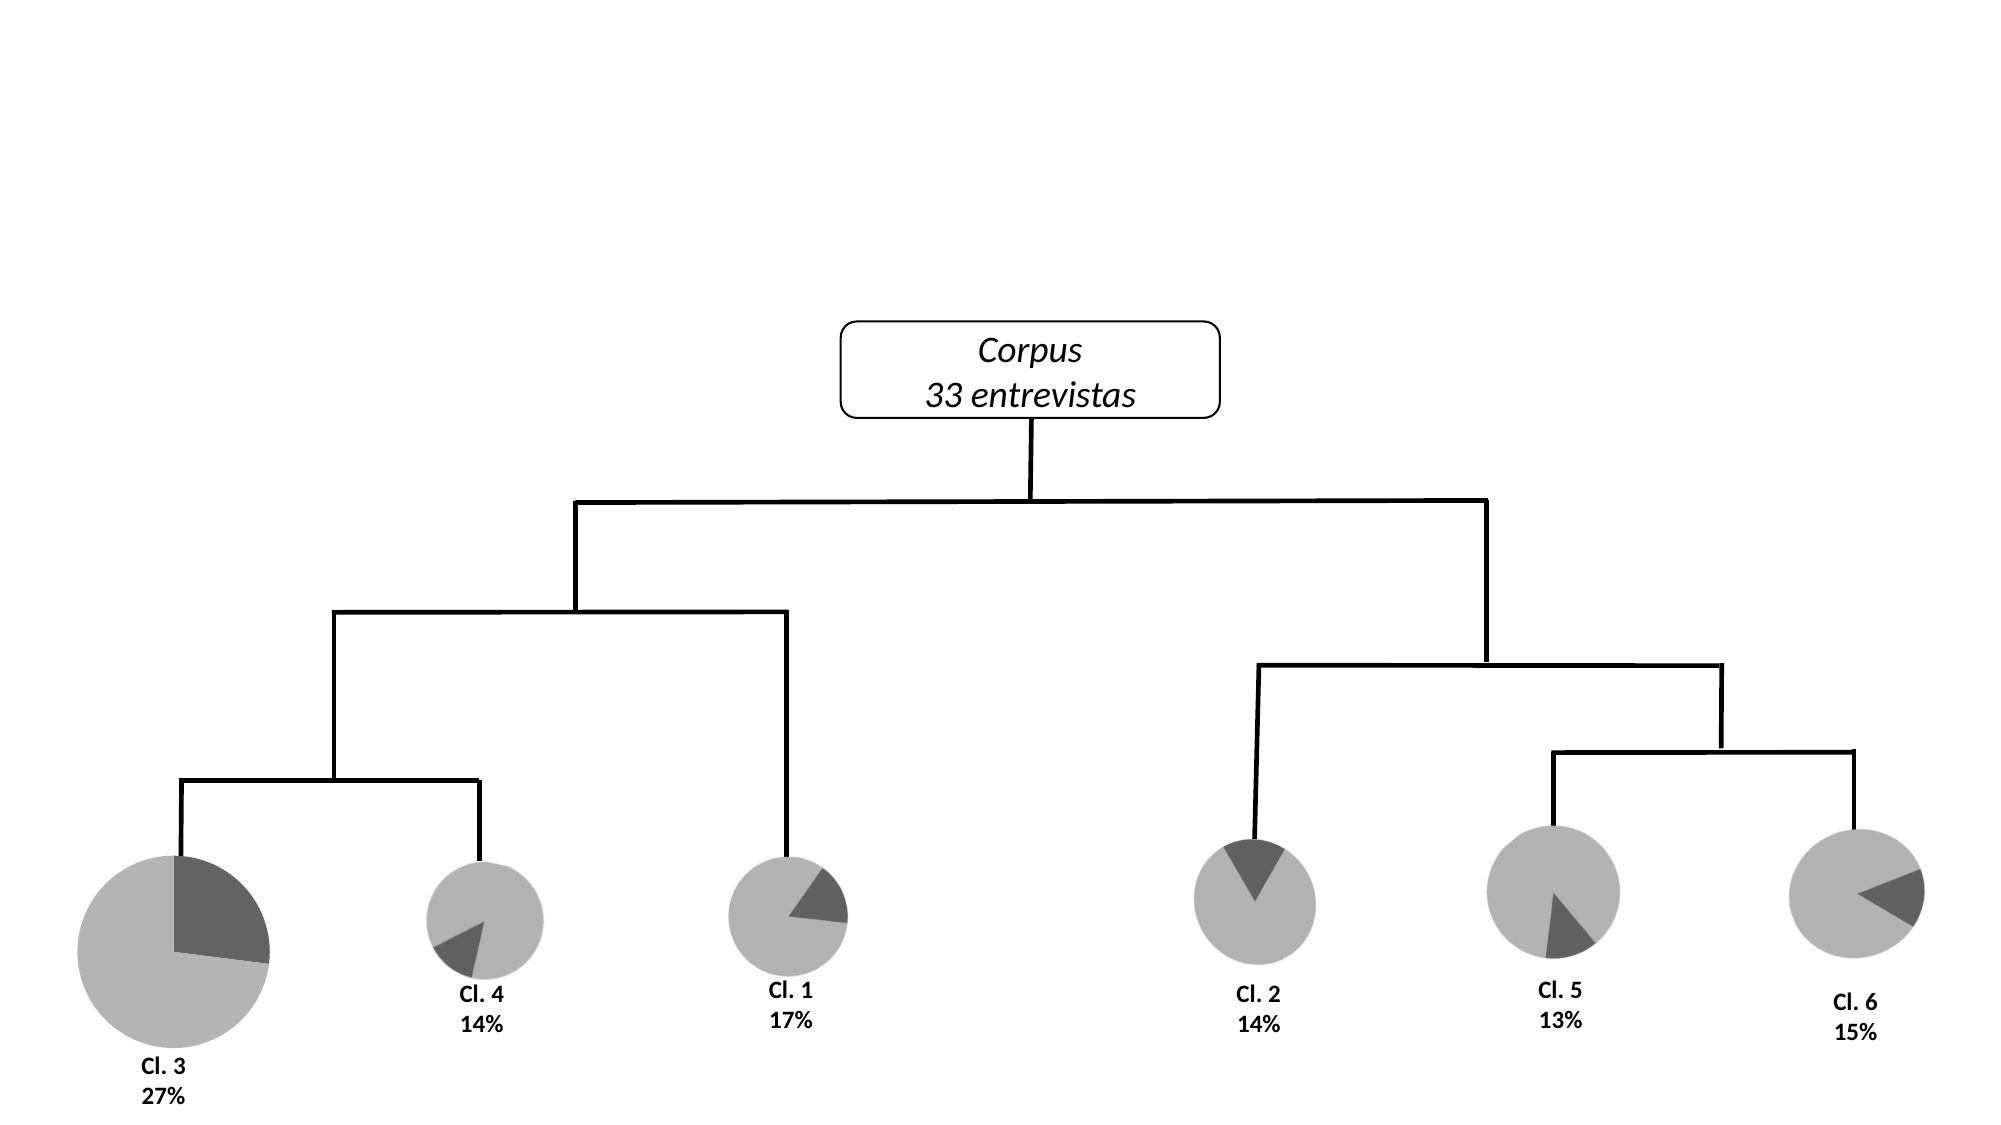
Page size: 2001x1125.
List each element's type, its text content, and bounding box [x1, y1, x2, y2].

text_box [1254, 665, 1259, 820]
picture [1428, 783, 1676, 991]
text_box Corpus 33 entrevistas [839, 320, 1221, 419]
text_box Cl. 6 15% [1790, 978, 1921, 1053]
text_box Cl. 3 27% [98, 1049, 229, 1117]
chart [40, 832, 332, 1049]
picture [1761, 781, 1973, 980]
text_box Cl. 1 17% [726, 994, 856, 1041]
picture [681, 798, 917, 994]
picture [363, 840, 587, 1011]
picture [1144, 785, 1371, 969]
text_box Cl. 5 13% [1495, 978, 1626, 1041]
text_box Cl. 2 14% [1194, 969, 1324, 1045]
text_box Cl. 4 14% [417, 991, 547, 1045]
